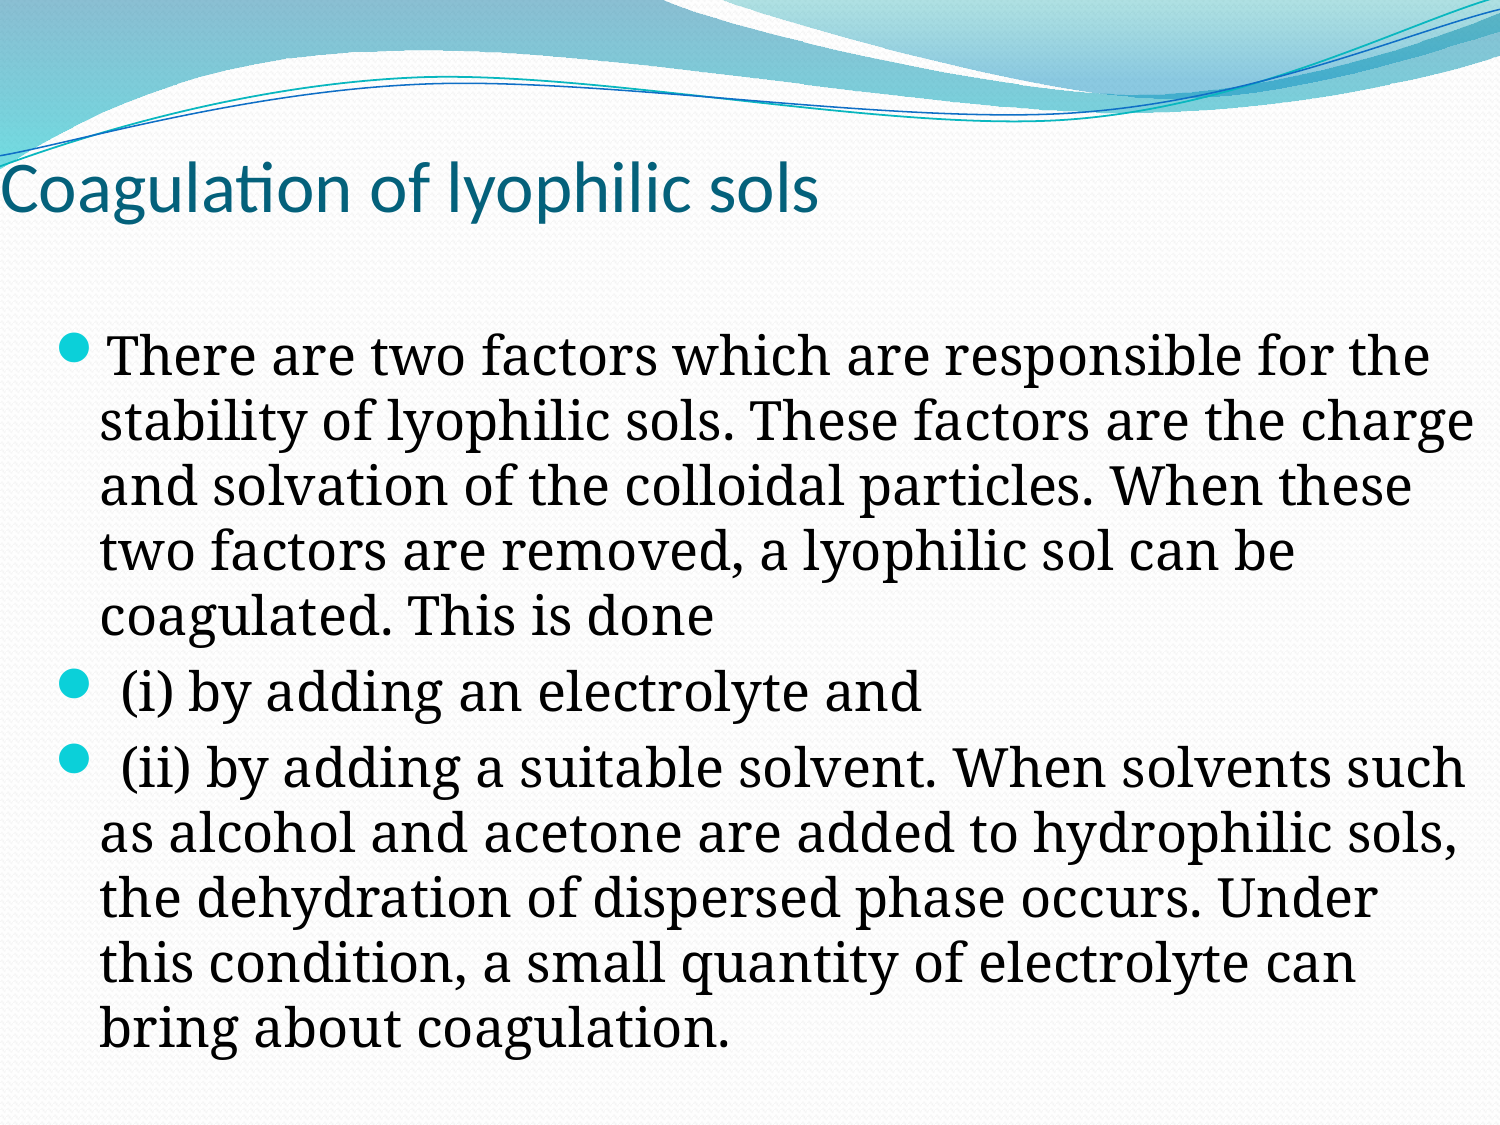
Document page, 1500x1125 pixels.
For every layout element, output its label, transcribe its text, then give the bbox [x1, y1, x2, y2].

list There are two factors which are responsible for the stability of lyophilic sols. These factors are the charge and solvation of the colloidal particles. When these two factors are removed, a lyophilic sol can be coagulated. This is done (i) by adding an electrolyte and (ii) by adding a suitable solvent. When solvents such as alcohol and acetone are added to hydrophilic sols, the dehydration of dispersed phase occurs. Under this condition, a small quantity of electrolyte can bring about coagulation. [40, 314, 1500, 1032]
title Coagulation of lyophilic sols [0, 131, 1500, 315]
